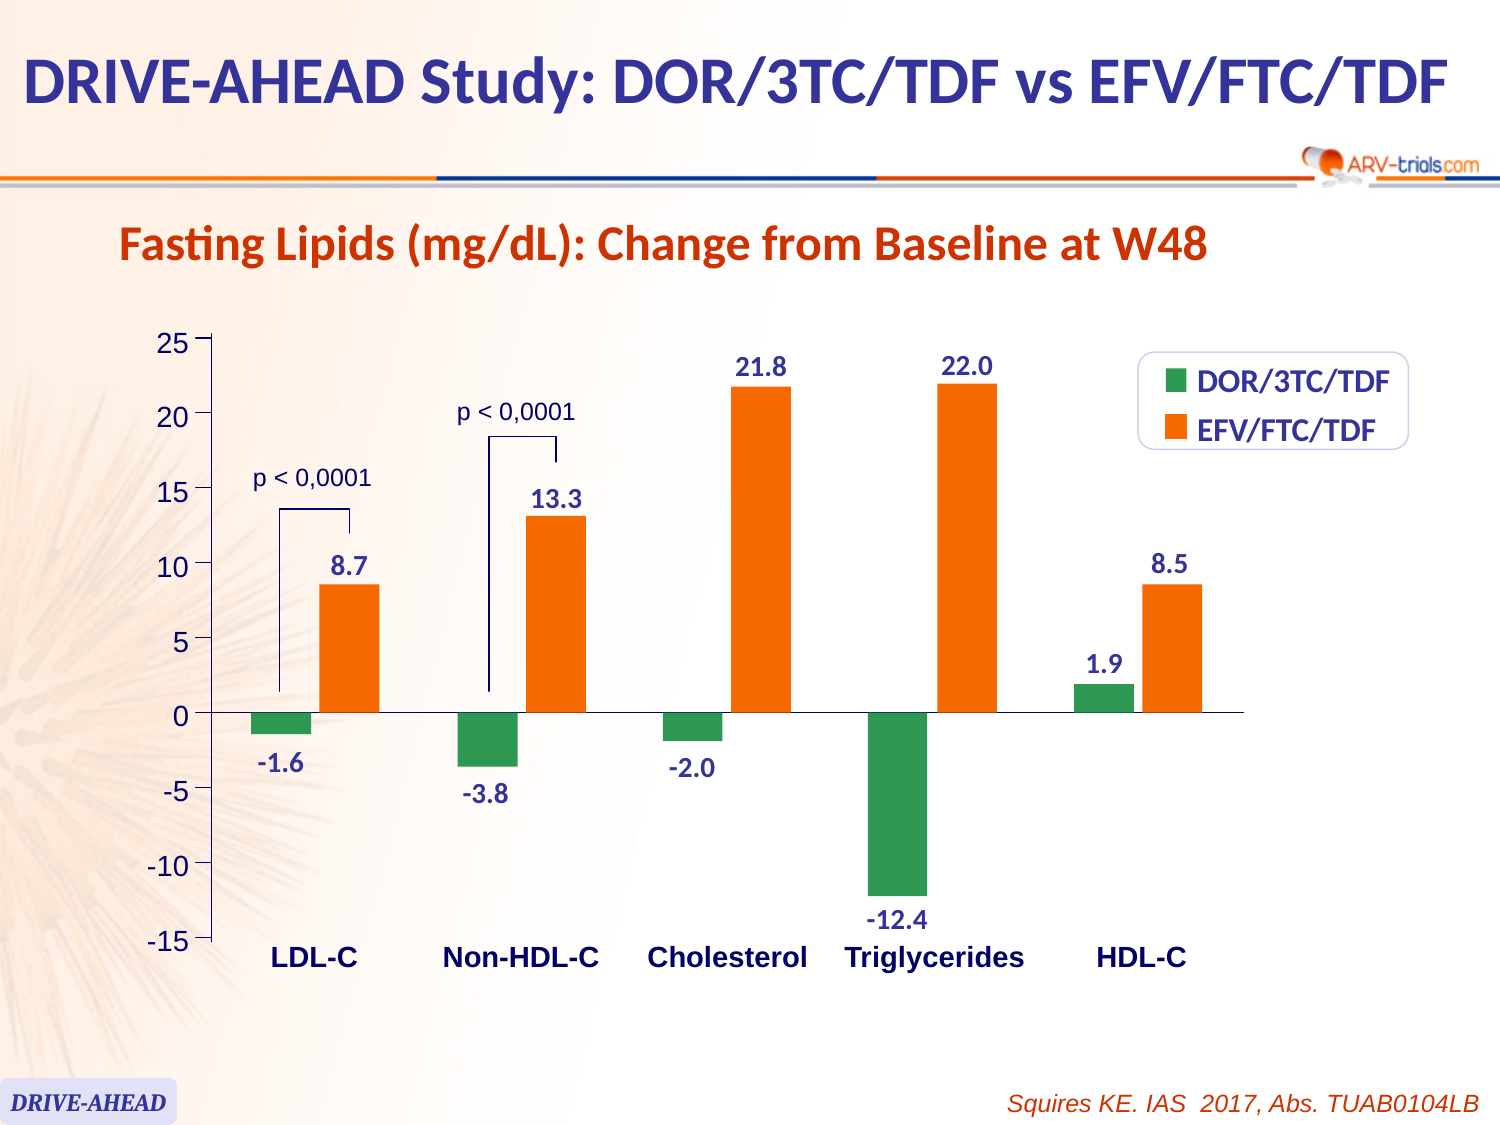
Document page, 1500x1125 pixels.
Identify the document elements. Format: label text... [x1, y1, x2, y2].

picture [0, 0, 1500, 1125]
text_box DRIVE-AHEAD [0, 1077, 177, 1125]
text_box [131, 316, 1412, 982]
title DRIVE-AHEAD Study: DOR/3TC/TDF vs EFV/FTC/TDF [8, 6, 1500, 148]
text_box Fasting Lipids (mg/dL): Change from Baseline at W48 [104, 190, 1447, 291]
text_box Squires KE. IAS 2017, Abs. TUAB0104LB [991, 1079, 1496, 1125]
